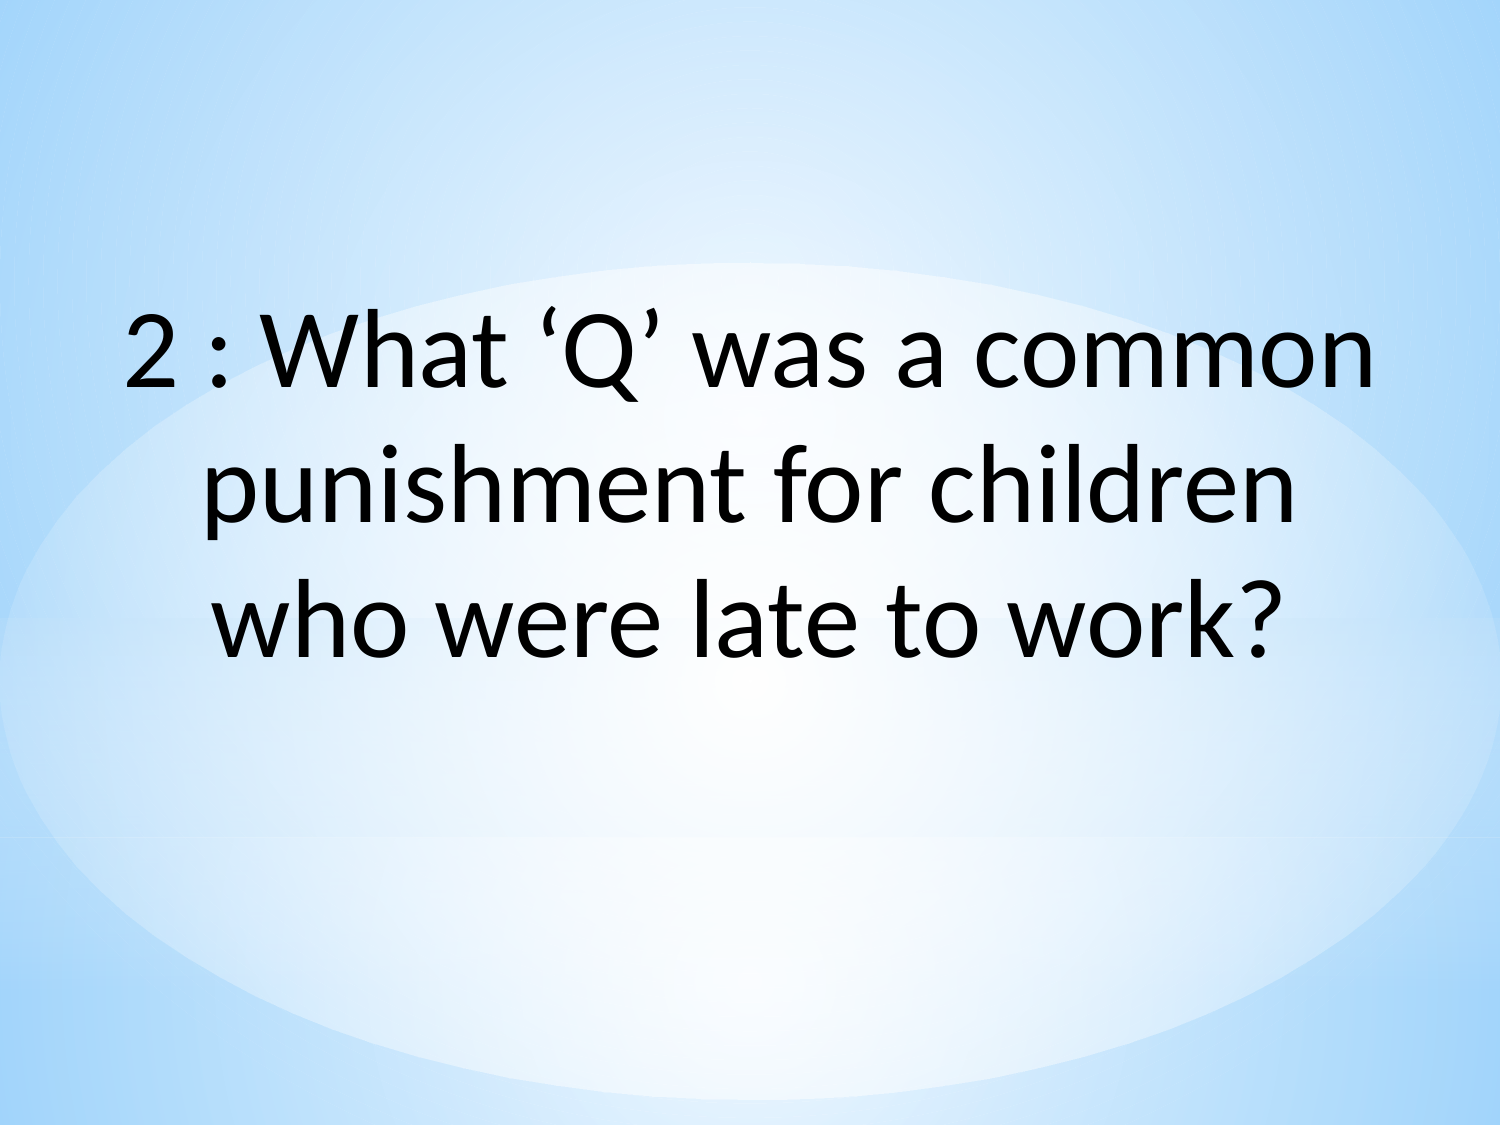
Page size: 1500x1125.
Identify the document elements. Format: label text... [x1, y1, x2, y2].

text_box 2 : What ‘Q’ was a common punishment for children who were late to work? [88, 267, 1412, 957]
